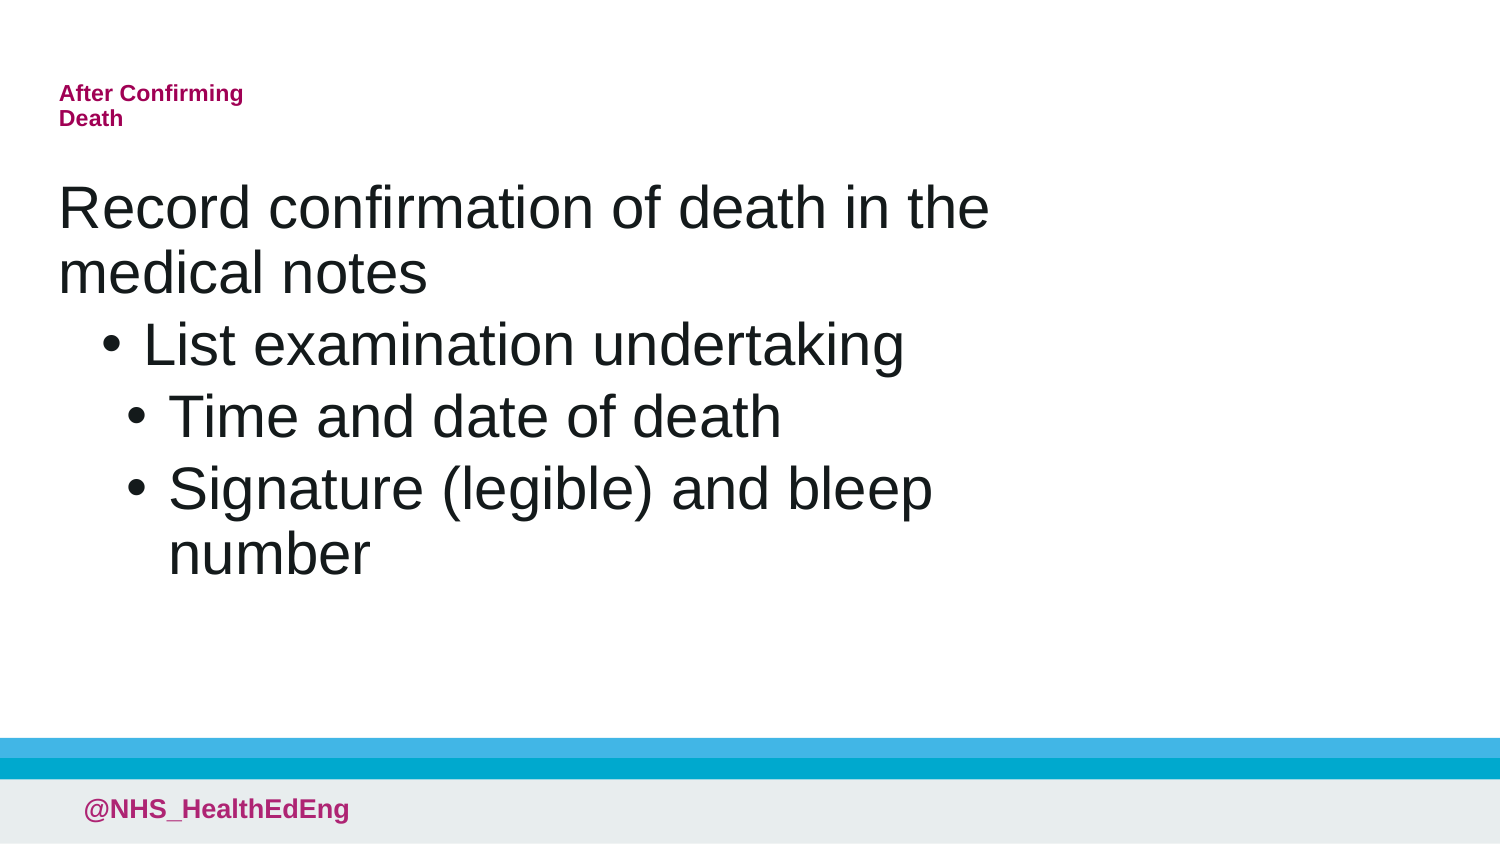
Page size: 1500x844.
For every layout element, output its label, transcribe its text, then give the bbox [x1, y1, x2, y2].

list Record confirmation of death in the medical notes List examination undertaking Time and date of death Signature (legible) and bleep number [59, 177, 1021, 591]
title After Confirming Death [59, 81, 1353, 160]
